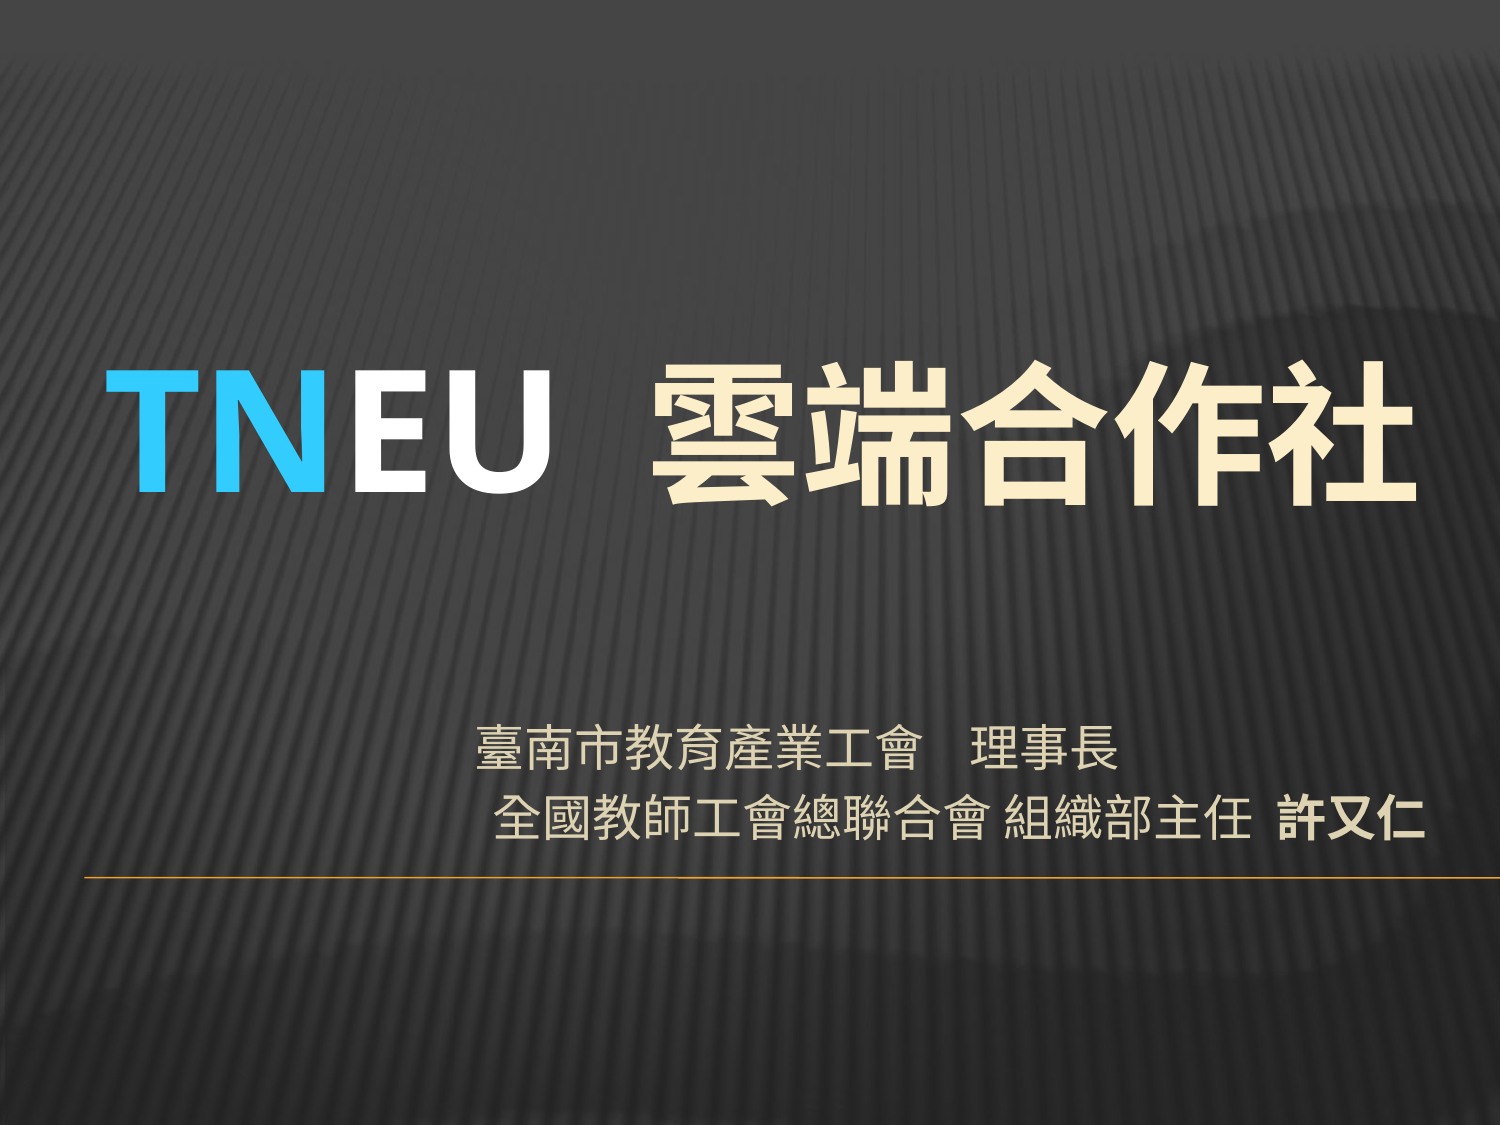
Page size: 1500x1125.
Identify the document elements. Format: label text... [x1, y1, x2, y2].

subtitle 臺南市教育產業工會 理事長 全國教師工會總聯合會 組織部主任 許又仁 [64, 704, 1453, 855]
title TNEU 雲端合作社 [76, 314, 1448, 693]
